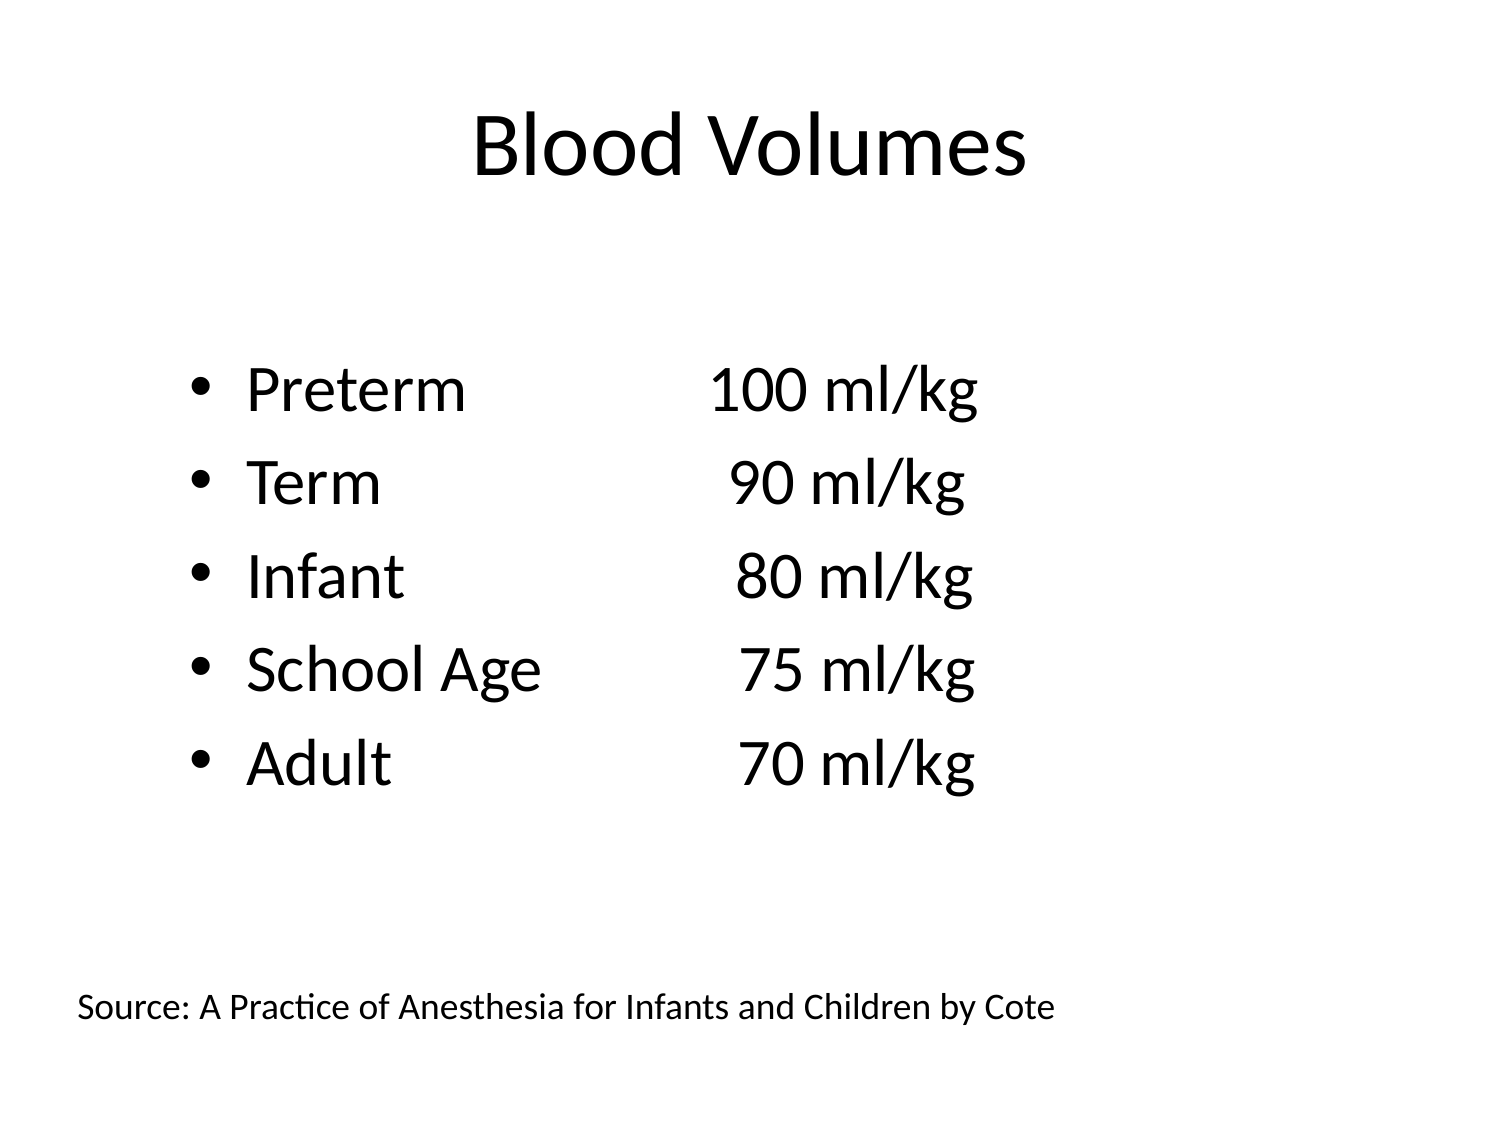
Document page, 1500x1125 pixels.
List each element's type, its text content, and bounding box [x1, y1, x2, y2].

text_box Source: A Practice of Anesthesia for Infants and Children by Cote [62, 974, 1463, 1035]
list Preterm 100 ml/kg Term 90 ml/kg Infant 80 ml/kg School Age 75 ml/kg Adult 70 ml/kg [174, 337, 1450, 974]
title Blood Volumes [75, 45, 1425, 233]
